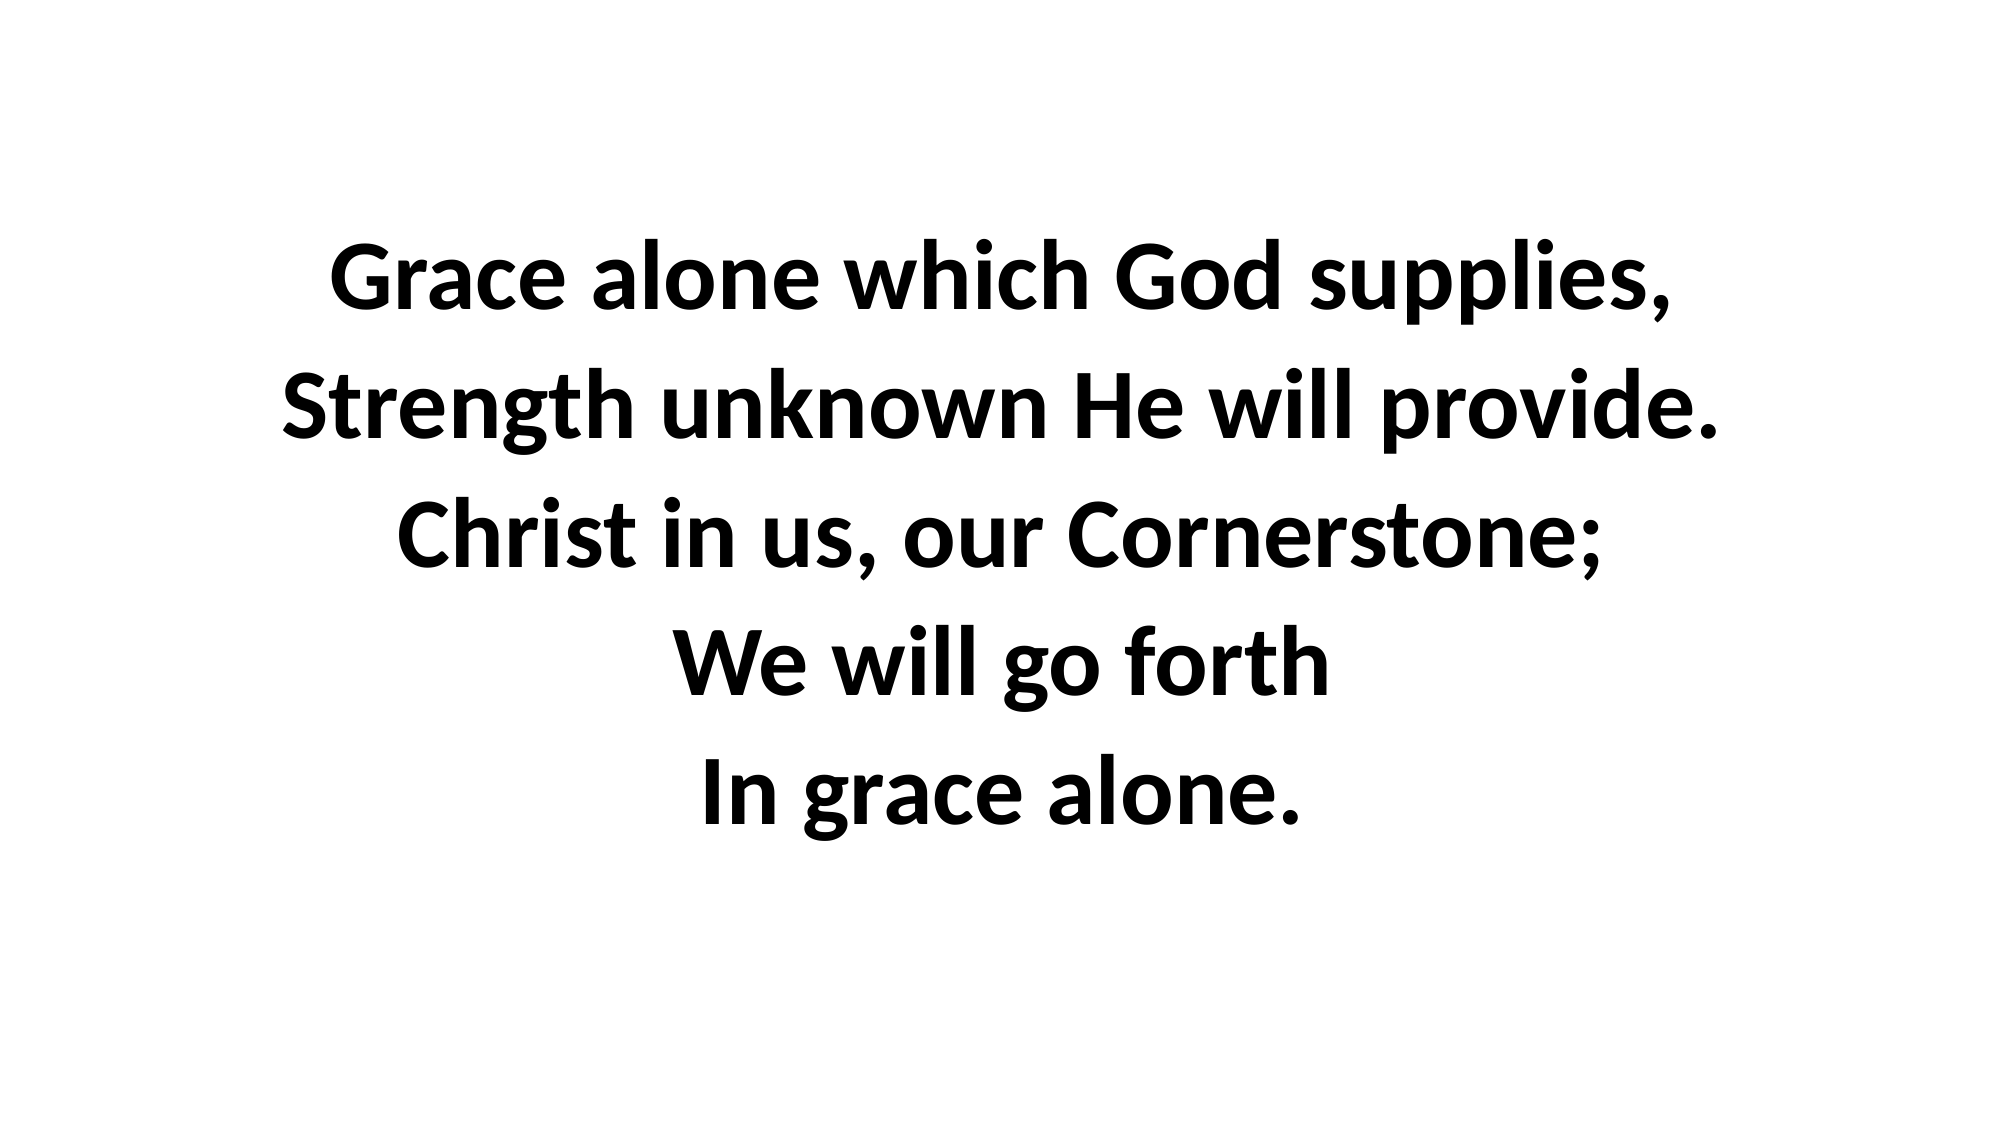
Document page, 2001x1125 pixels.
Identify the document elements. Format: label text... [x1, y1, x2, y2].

subtitle Grace alone which God supplies, Strength unknown He will provide. Christ in us, our Cornerstone; We will go forth In grace alone. [103, 75, 1902, 1055]
